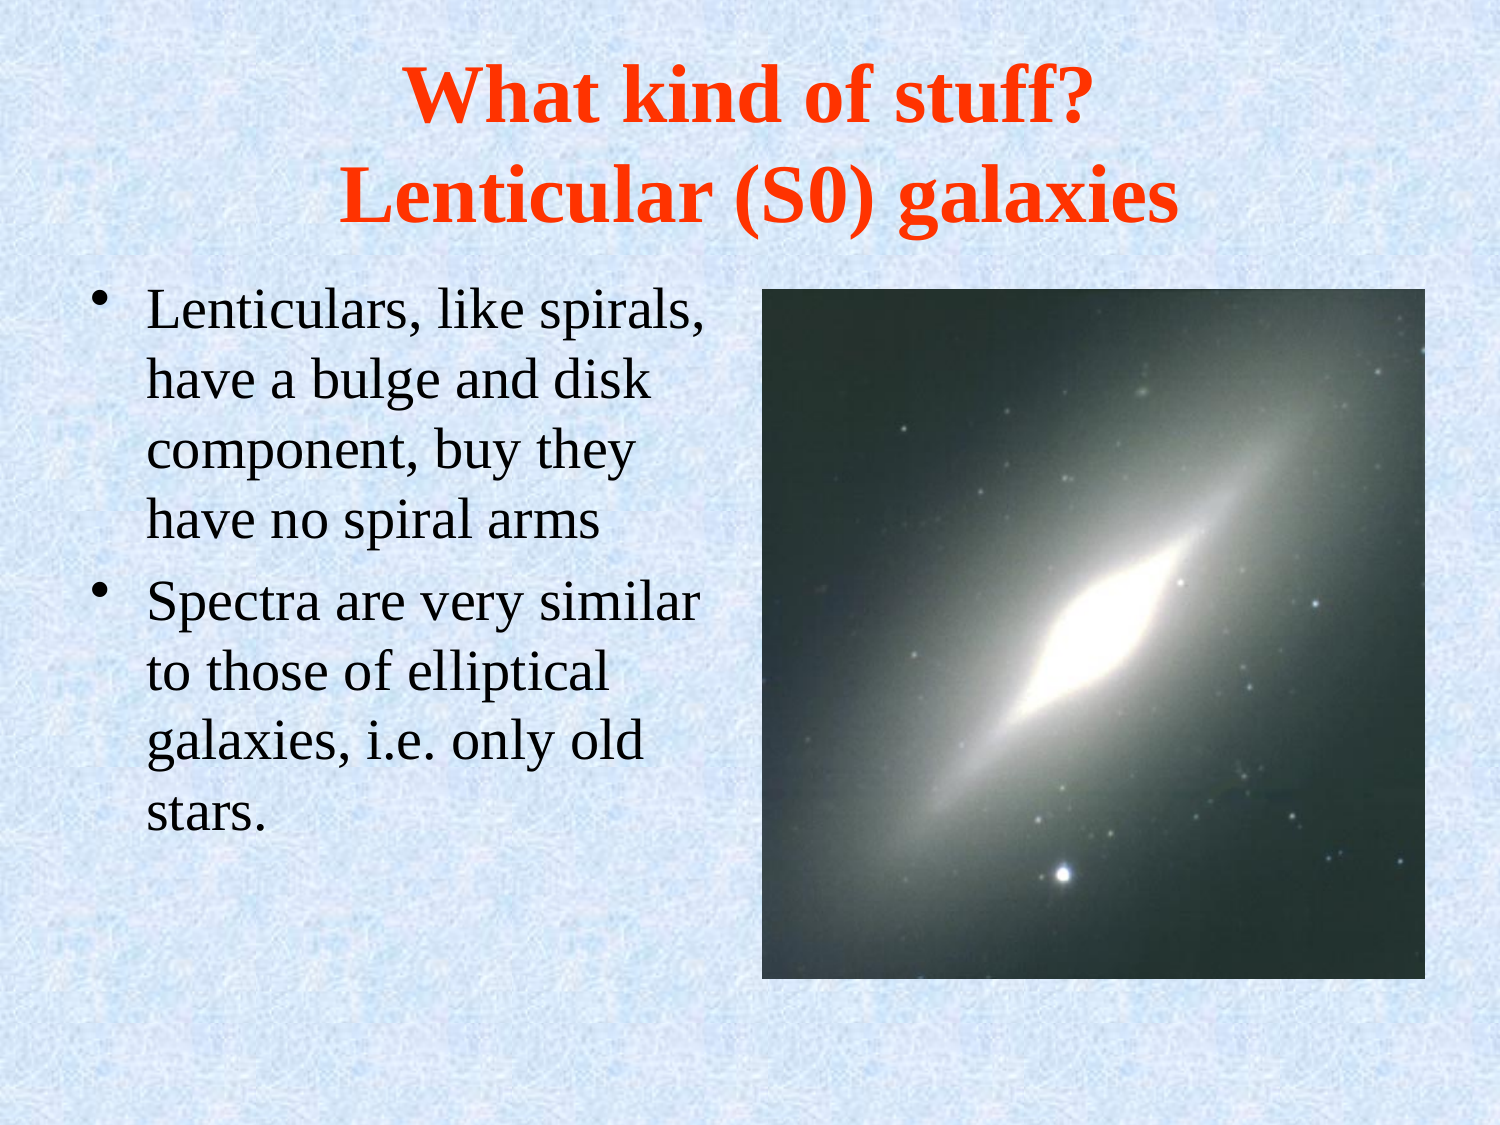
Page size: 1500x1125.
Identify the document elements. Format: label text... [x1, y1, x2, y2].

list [762, 288, 1426, 979]
picture [0, 0, 1500, 1125]
title What kind of stuff? Lenticular (S0) galaxies [75, 45, 1425, 233]
list Lenticulars, like spirals, have a bulge and disk component, buy they have no spiral arms Spectra are very similar to those of elliptical galaxies, i.e. only old stars. [75, 262, 738, 1005]
